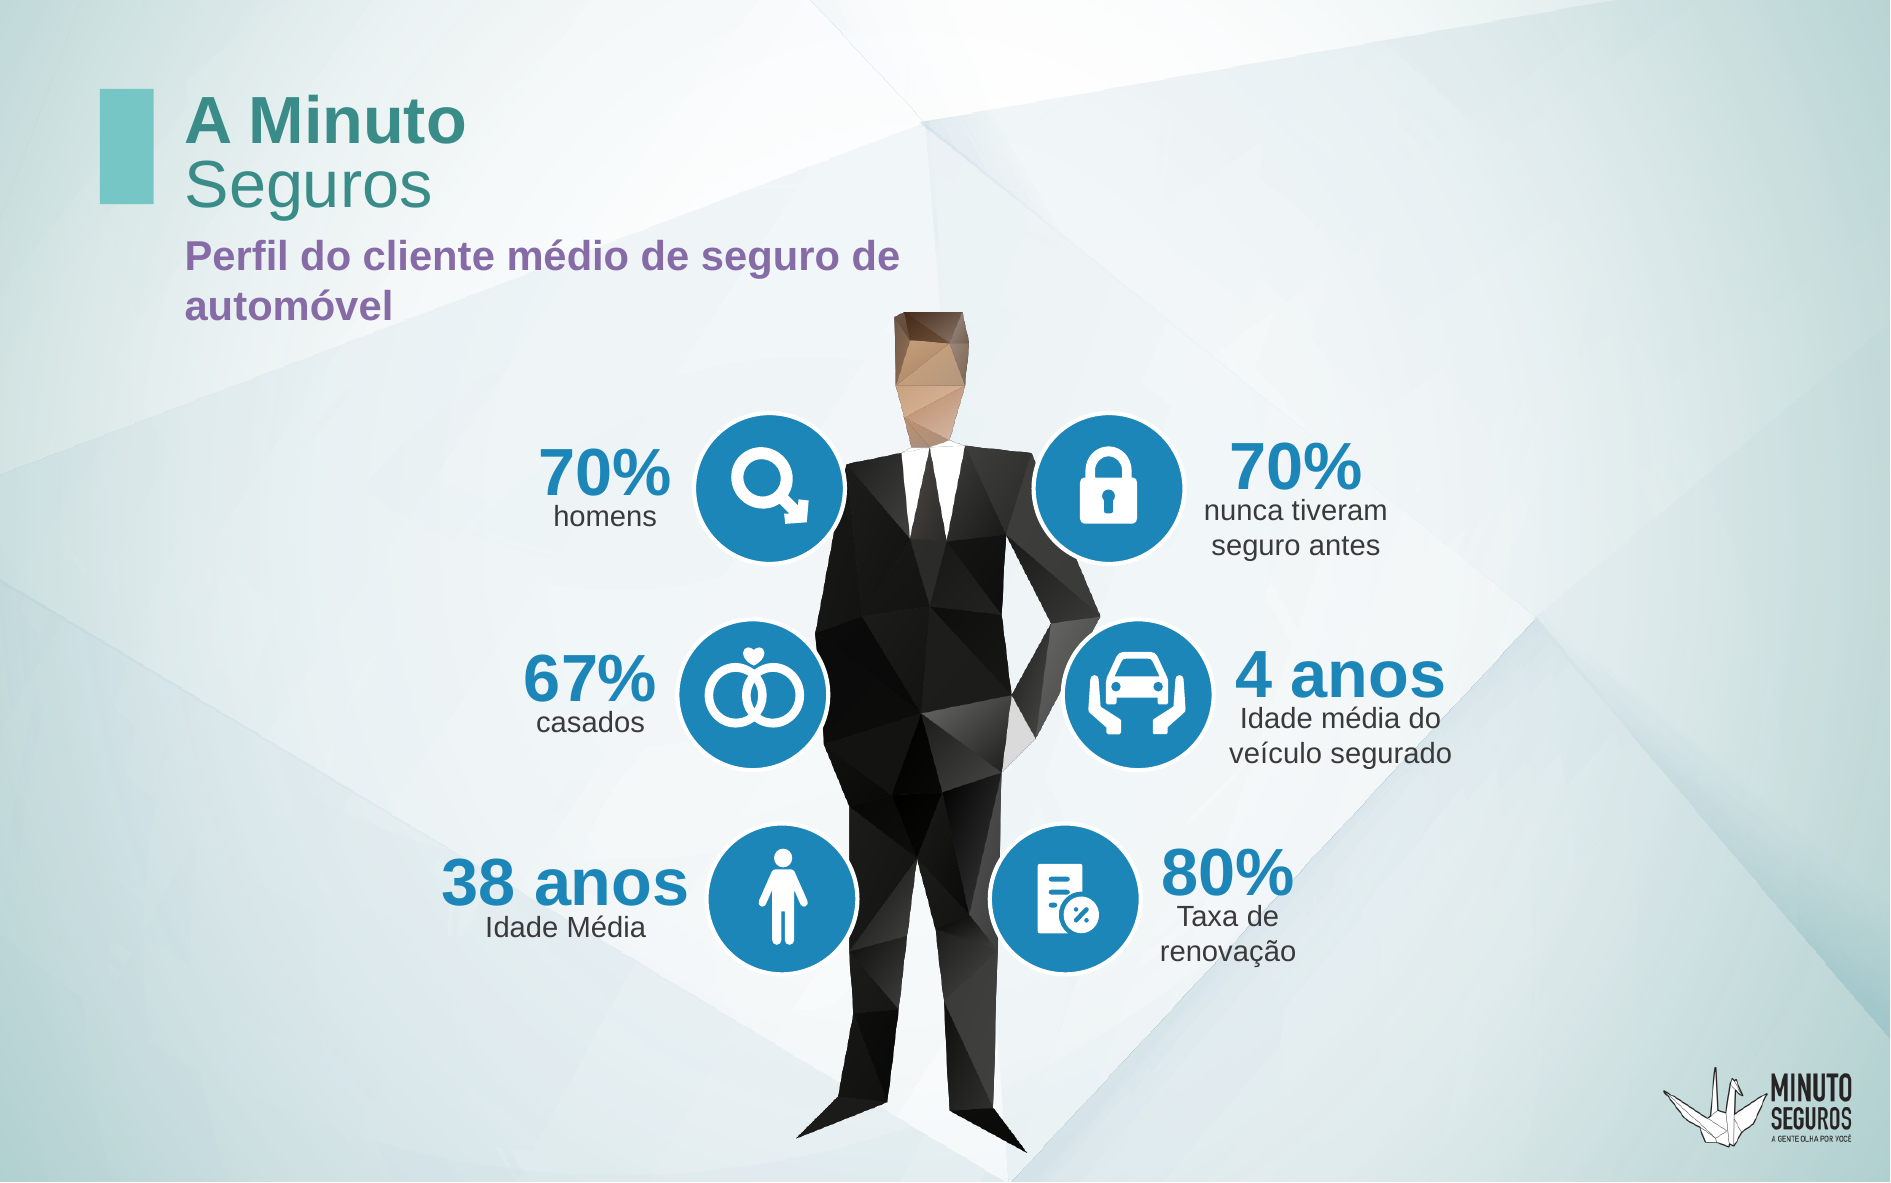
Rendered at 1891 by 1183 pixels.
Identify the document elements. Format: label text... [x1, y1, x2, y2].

text_box A Minuto Seguros [169, 84, 653, 221]
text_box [989, 823, 1141, 975]
picture [0, 0, 1891, 1183]
text_box Idade média do veículo segurado [1216, 692, 1469, 777]
text_box casados [477, 696, 671, 747]
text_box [1062, 618, 1214, 771]
text_box Perfil do cliente médio de seguro de automóvel [169, 221, 944, 337]
text_box Taxa de renovação [1146, 890, 1340, 975]
text_box 38 anos [426, 847, 701, 927]
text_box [677, 618, 829, 771]
text_box 70% [523, 436, 687, 490]
text_box 80% [1146, 836, 1310, 890]
text_box homens [492, 490, 688, 540]
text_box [693, 412, 846, 565]
text_box nunca tiveram seguro antes [1188, 484, 1409, 569]
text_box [706, 823, 858, 975]
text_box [1033, 412, 1185, 565]
text_box 4 anos [1220, 639, 1462, 692]
text_box [98, 87, 156, 206]
text_box 67% [509, 643, 671, 696]
text_box 70% [1214, 430, 1378, 484]
text_box Idade Média [452, 900, 679, 951]
